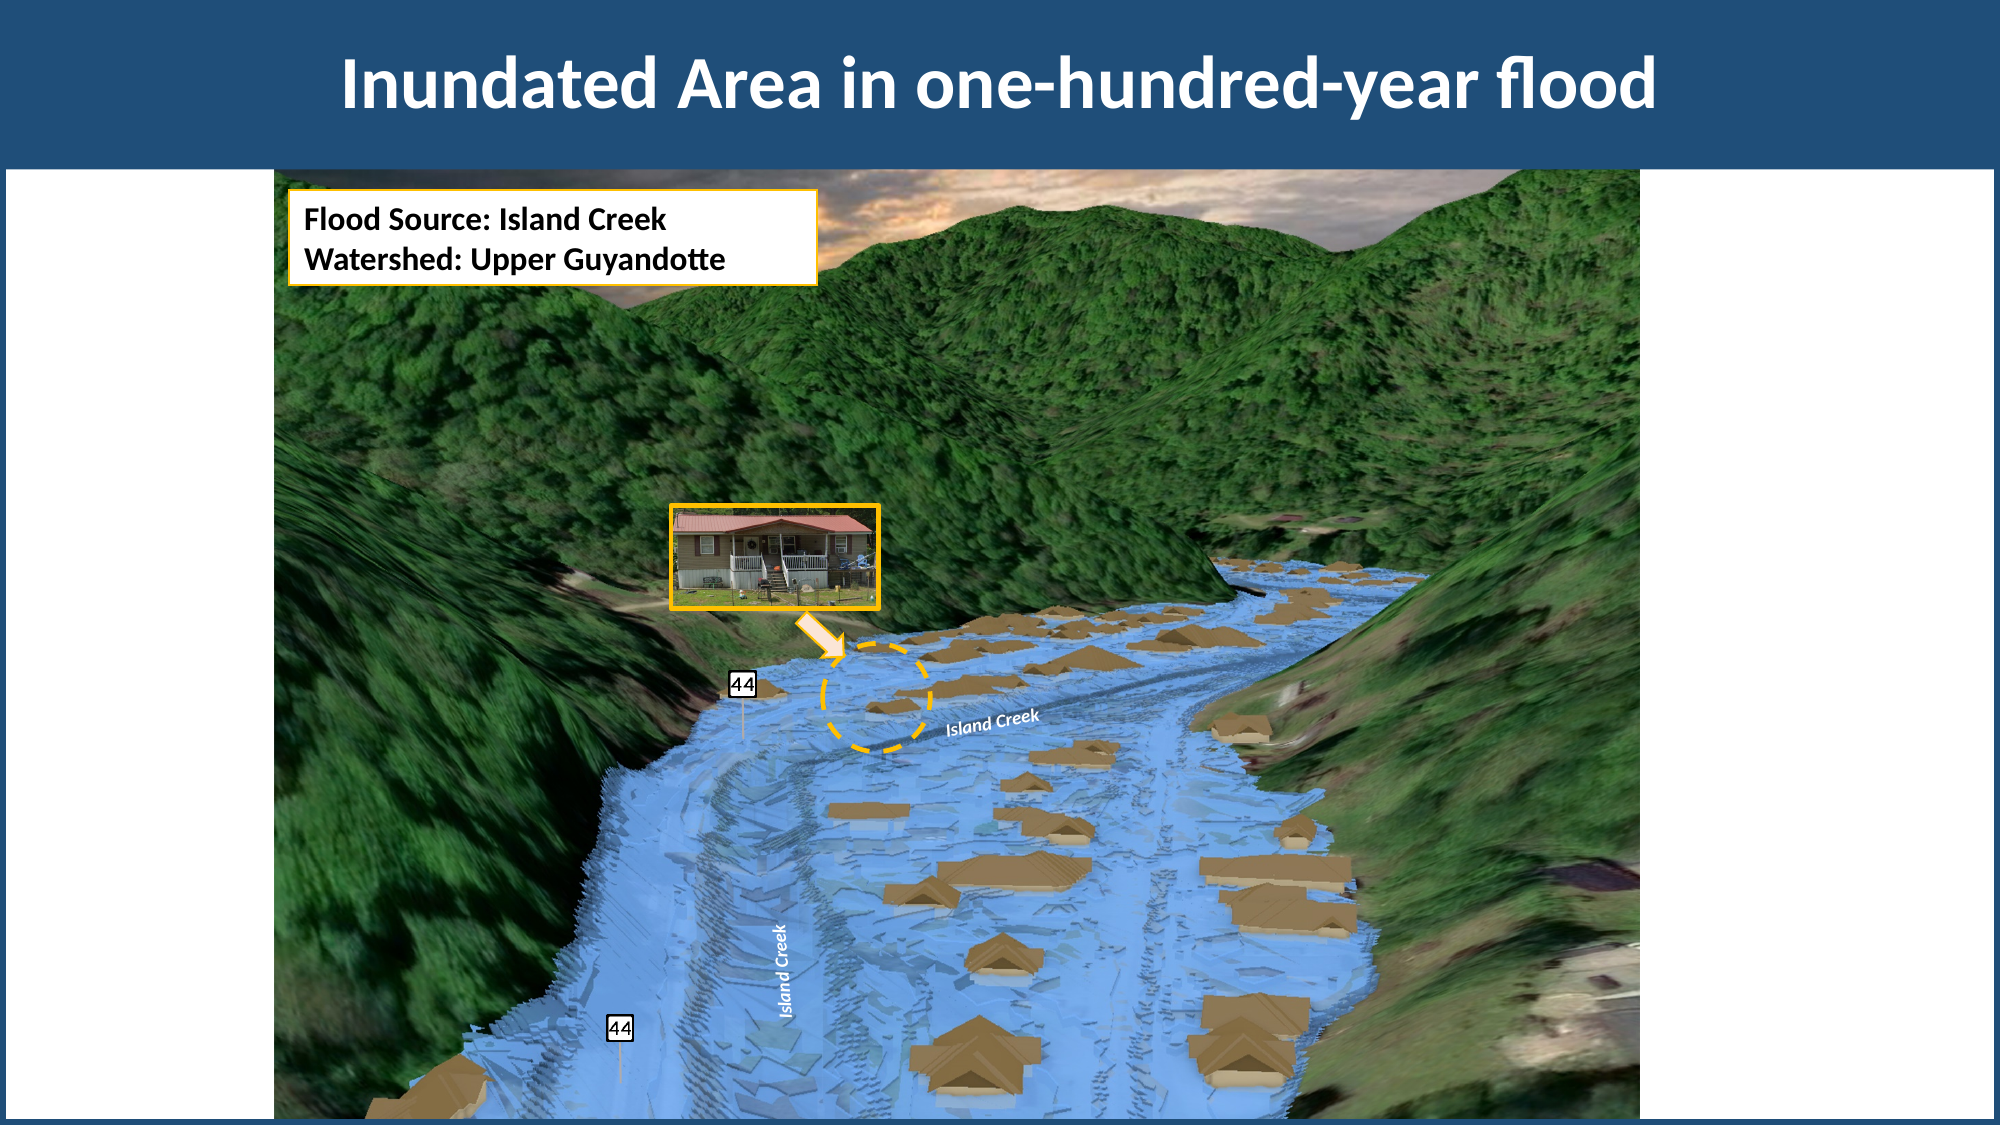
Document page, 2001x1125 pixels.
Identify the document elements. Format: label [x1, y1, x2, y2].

text_box [606, 1014, 634, 1084]
picture [274, 100, 1640, 1125]
text_box [673, 507, 931, 752]
text_box [0, 0, 2000, 1125]
text_box [728, 670, 757, 740]
